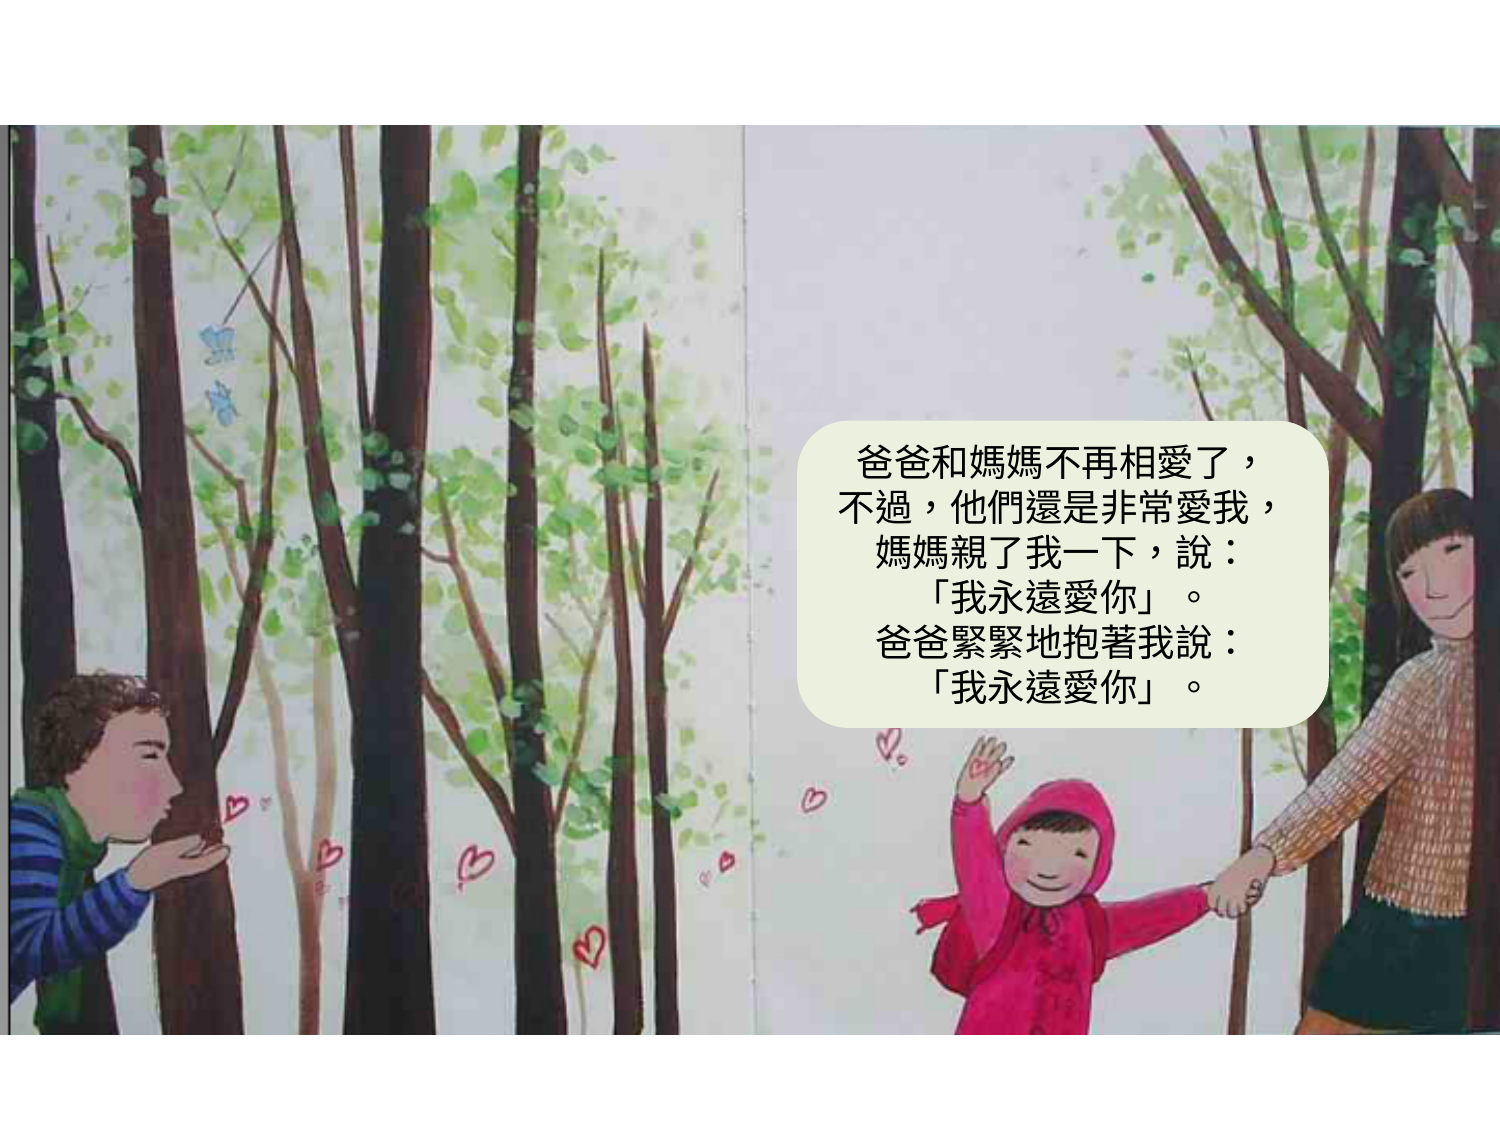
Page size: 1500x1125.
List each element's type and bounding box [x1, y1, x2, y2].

picture [0, 125, 1500, 1036]
